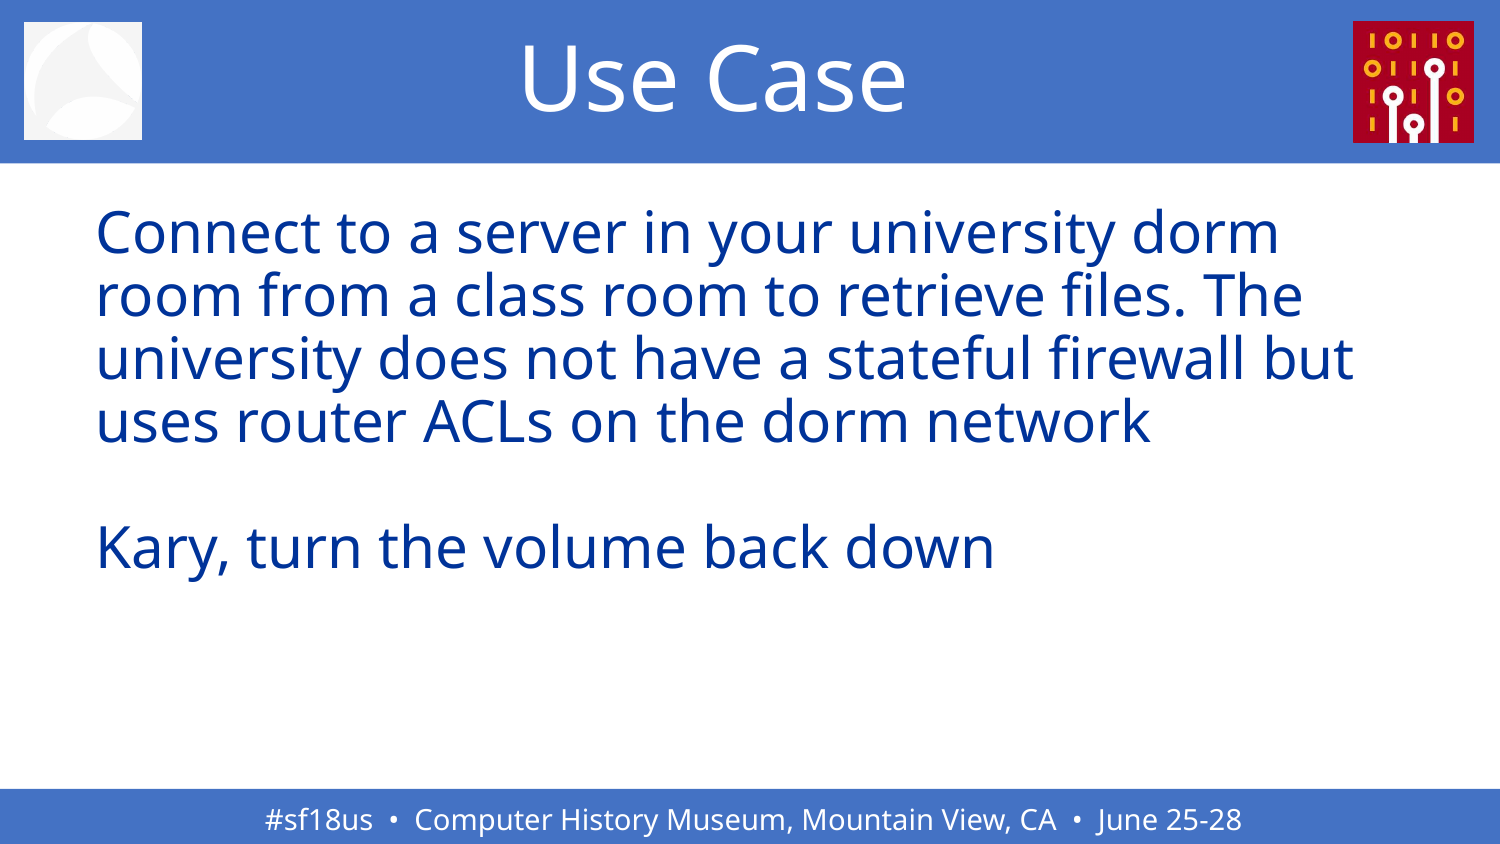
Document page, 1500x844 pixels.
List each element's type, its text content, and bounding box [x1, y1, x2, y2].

picture [24, 22, 142, 140]
picture [1353, 21, 1474, 143]
title Use Case [152, 1, 1275, 163]
list Connect to a server in your university dorm room from a class room to retrieve files. The university does not have a stateful firewall but uses router ACLs on the dorm network Kary, turn the volume back down [80, 195, 1428, 754]
